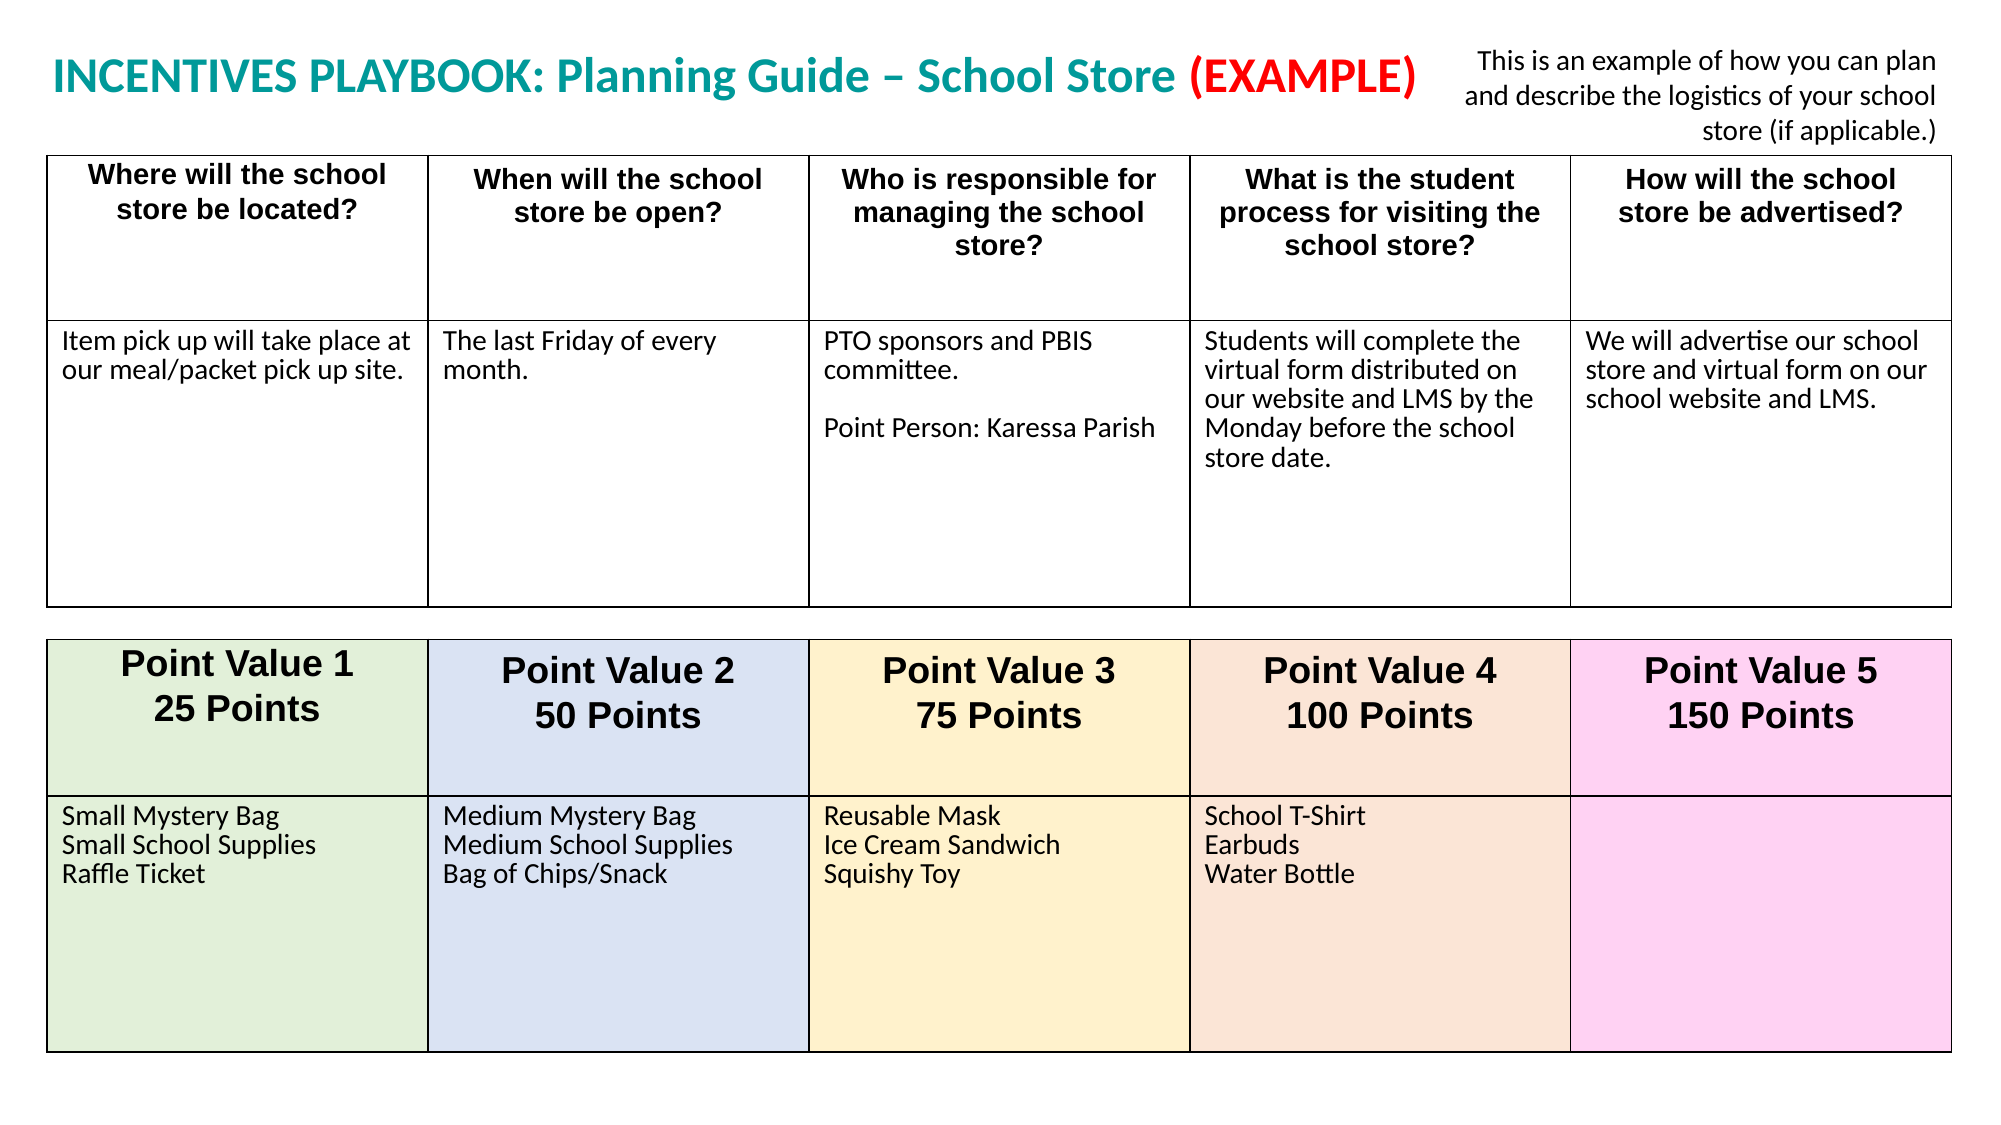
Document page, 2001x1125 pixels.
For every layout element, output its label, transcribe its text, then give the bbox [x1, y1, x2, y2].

table_cell Students will complete the virtual form distributed on our website and LMS by the Monday before the school store date. [1191, 321, 1570, 606]
table_header When will the school store be open? [429, 156, 808, 320]
table_header Point Value 2 50 Points [429, 640, 808, 795]
table_cell Small Mystery Bag Small School Supplies Raffle Ticket [48, 797, 427, 1051]
table_header What is the student process for visiting the school store? [1191, 156, 1570, 320]
table_header Point Value 3 75 Points [810, 640, 1189, 795]
table_header Point Value 5 150 Points [1571, 640, 1951, 795]
table_cell PTO sponsors and PBIS committee. Point Person: Karessa Parish [810, 321, 1189, 606]
table_header Where will the school store be located? [48, 156, 427, 320]
table_header Who is responsible for managing the school store? [810, 156, 1189, 320]
table_header Point Value 4 100 Points [1191, 640, 1570, 795]
text_box This is an example of how you can plan and describe the logistics of your school store (if applicable.) [1414, 34, 1952, 154]
table_cell We will advertise our school store and virtual form on our school website and LMS. [1571, 321, 1951, 606]
table_header Point Value 1 25 Points [48, 640, 427, 795]
table_cell [1571, 797, 1951, 1051]
table_cell School T-Shirt Earbuds Water Bottle [1191, 797, 1570, 1051]
table_cell Item pick up will take place at our meal/packet pick up site. [48, 321, 427, 606]
table_cell Medium Mystery Bag Medium School Supplies Bag of Chips/Snack [429, 797, 808, 1051]
table_header How will the school store be advertised? [1571, 156, 1951, 320]
table_cell The last Friday of every month. [429, 321, 808, 606]
table_cell Reusable Mask Ice Cream Sandwich Squishy Toy [810, 797, 1189, 1051]
text_box INCENTIVES PLAYBOOK: Planning Guide – School Store (EXAMPLE) [37, 34, 1433, 155]
